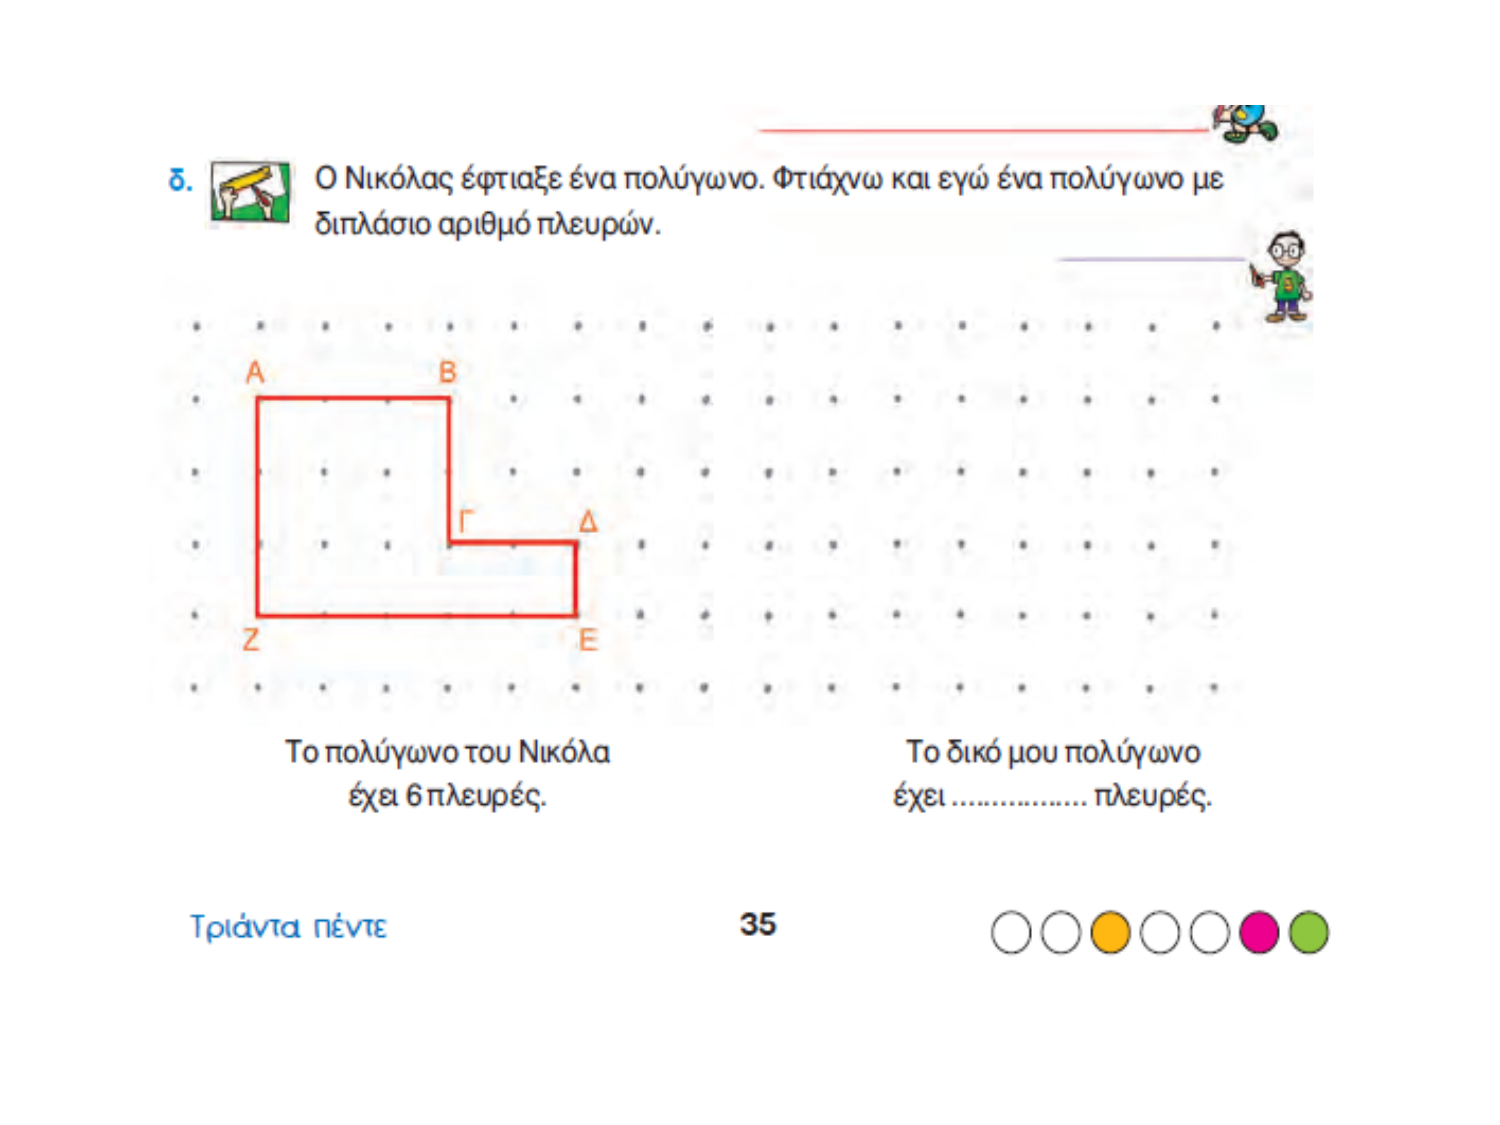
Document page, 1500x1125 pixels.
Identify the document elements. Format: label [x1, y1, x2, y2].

picture [147, 105, 1353, 962]
